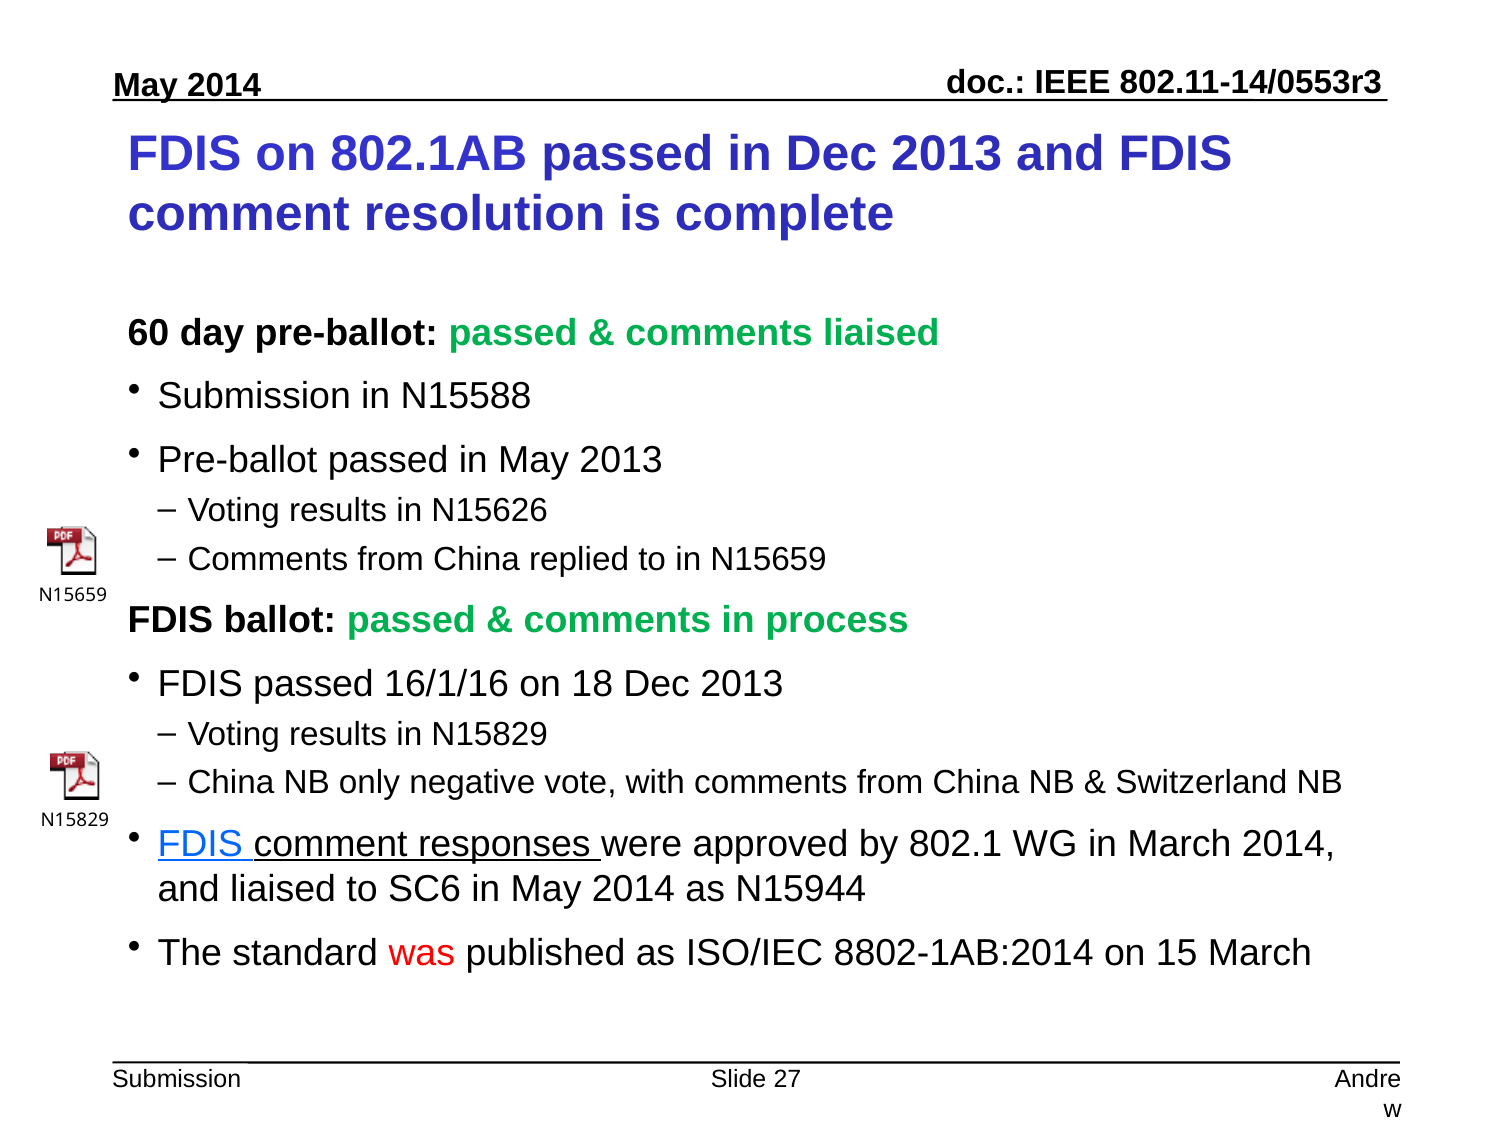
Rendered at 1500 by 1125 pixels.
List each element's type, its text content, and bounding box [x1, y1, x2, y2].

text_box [0, 524, 149, 652]
slide_number Slide 27 [709, 1061, 803, 1093]
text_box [0, 749, 151, 877]
title FDIS on 802.1AB passed in Dec 2013 and FDIS comment resolution is complete [112, 112, 1388, 288]
footer Andrew Myles, Cisco [1320, 1061, 1402, 1093]
list 60 day pre-ballot: passed & comments liaised Submission in N15588 Pre-ballot passed in May 2013 Voting results in N15626 Comments from China replied to in N15659 FDIS ballot: passed & comments in process FDIS passed 16/1/16 on 18 Dec 2013 Voting results in N15829 China NB only negative vote, with comments from China NB & Switzerland NB FDIS comment responses were approved by 802.1 WG in March 2014, and liaised to SC6 in May 2014 as N15944 The standard was published as ISO/IEC 8802-1AB:2014 on 15 March [112, 299, 1388, 975]
